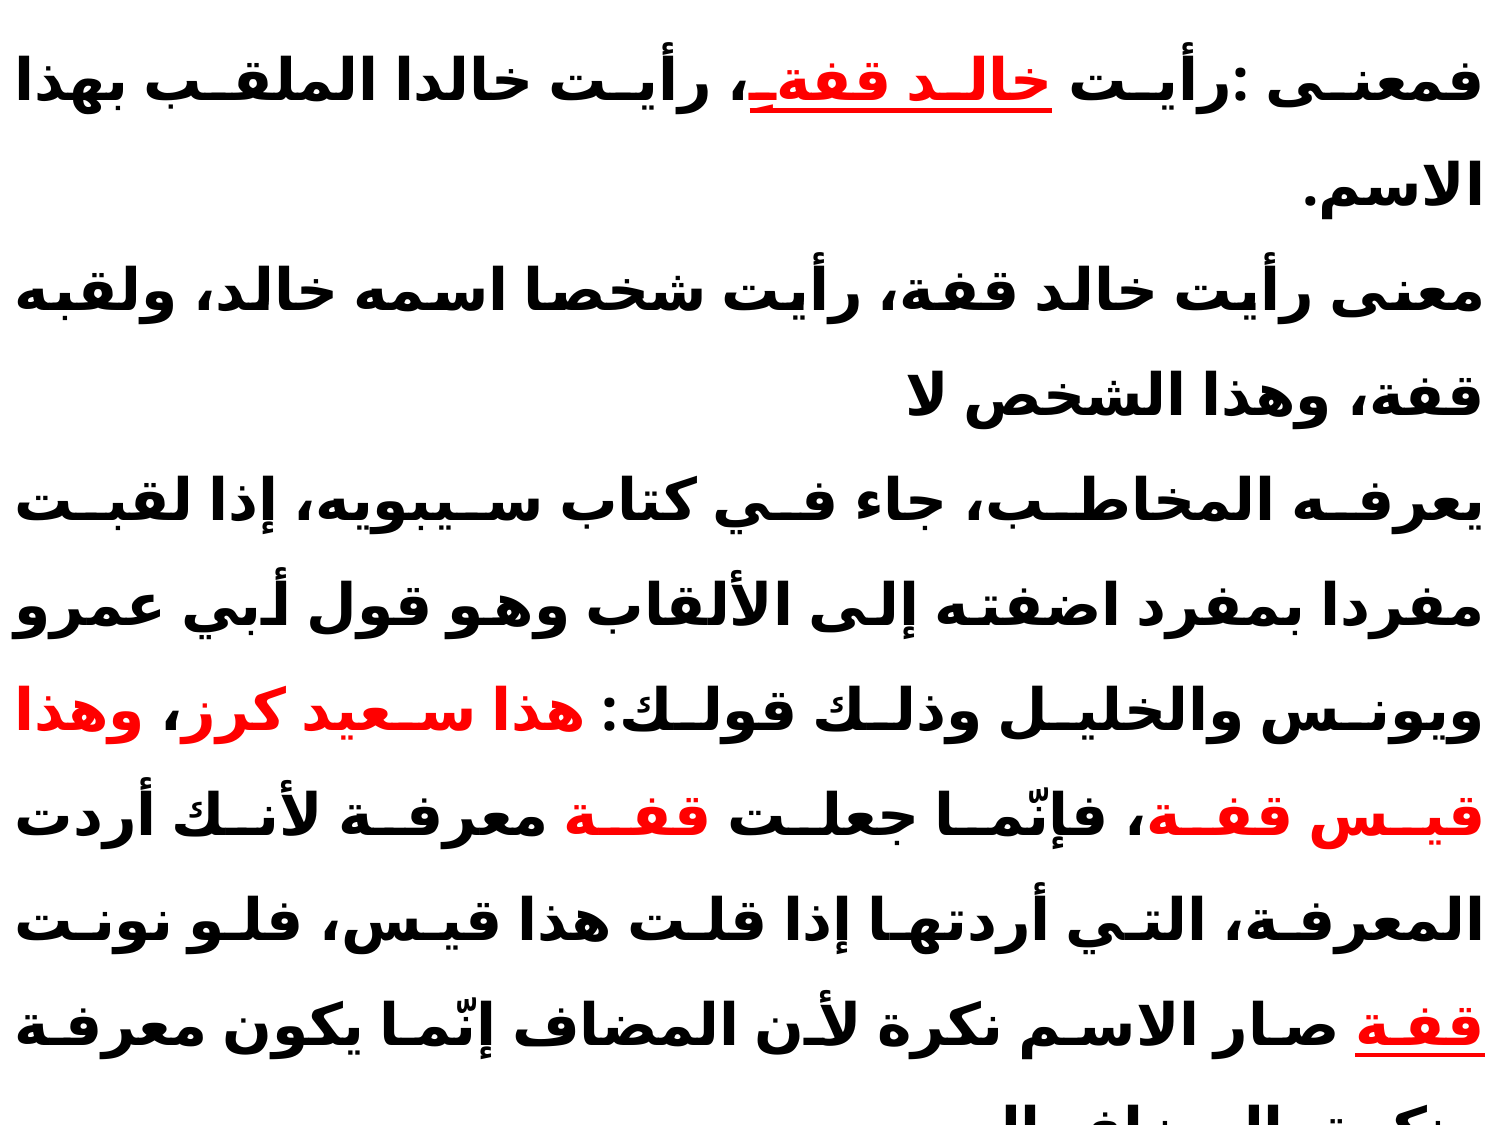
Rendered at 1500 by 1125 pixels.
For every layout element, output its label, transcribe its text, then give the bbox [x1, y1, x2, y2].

text_box فمعنى :رأيت خالد قفةِ، رأيت خالدا الملقب بهذا الاسم. معنى رأيت خالد قفة، رأيت شخصا اسمه خالد، ولقبه قفة، وهذا الشخص لا يعرفه المخاطب، جاء في كتاب سيبويه، إذا لقبت مفردا بمفرد اضفته إلى الألقاب وهو قول أبي عمرو ويونس والخليل وذلك قولك: هذا سعيد كرز، وهذا قيس قفة، فإنّما جعلت قفة معرفة لأنك أردت المعرفة، التي أردتها إذا قلت هذا قيس، فلو نونت قفة صار الاسم نكرة لأن المضاف إنّما يكون معرفة ونكرة بالمضاف إليه. وجاء في شرح ابن يعيش): فإذا اضيف الاسم إلى اللقب صار كالاسم الواحد وسلب ما فيه من تعريف العلمية، كما إذا أضفته إلى غير اللقب نحو (زيدكم) فصار التعريف بالإضافة، وجعلت الألقاب معارف لأنها قد جرت مجرى الأعلام، وخرجت عن التعريف الذي كان لها بالألف واللام قبل التلقيب). [0, 0, 1500, 1125]
